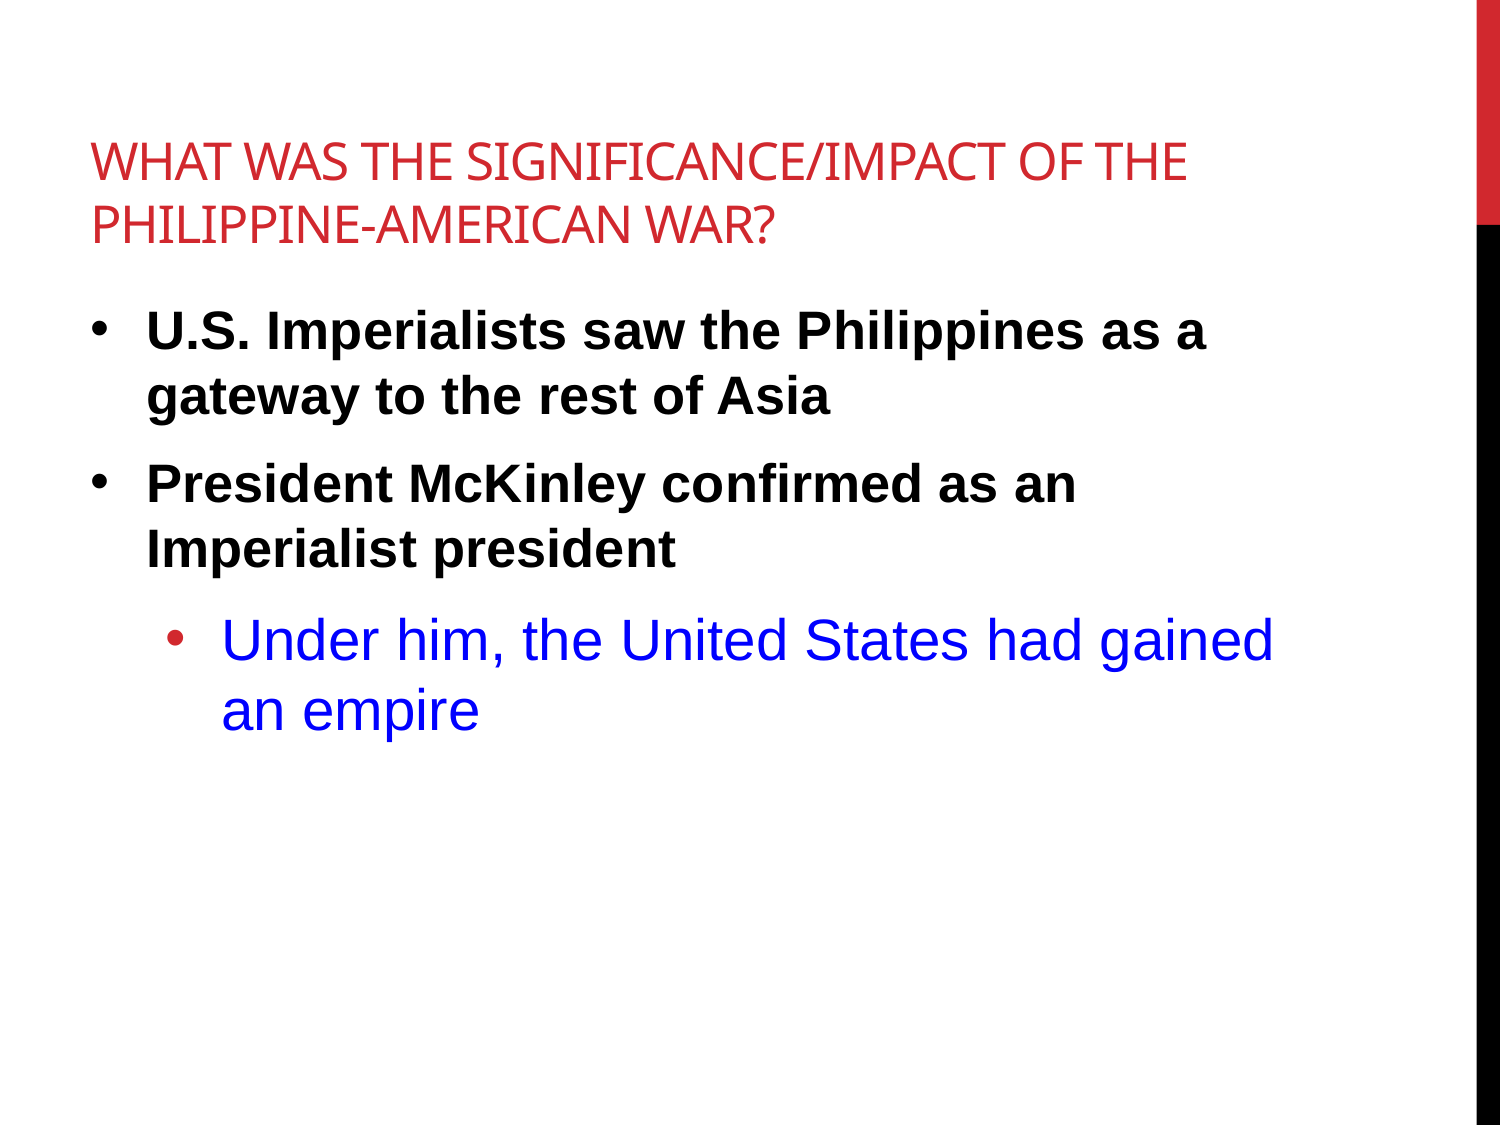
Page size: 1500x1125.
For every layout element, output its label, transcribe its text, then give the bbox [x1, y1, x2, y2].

list U.S. Imperialists saw the Philippines as a gateway to the rest of Asia President McKinley confirmed as an Imperialist president Under him, the United States had gained an empire [75, 287, 1325, 1005]
title What was the significance/impact of the Philippine-American War? [75, 120, 1301, 287]
